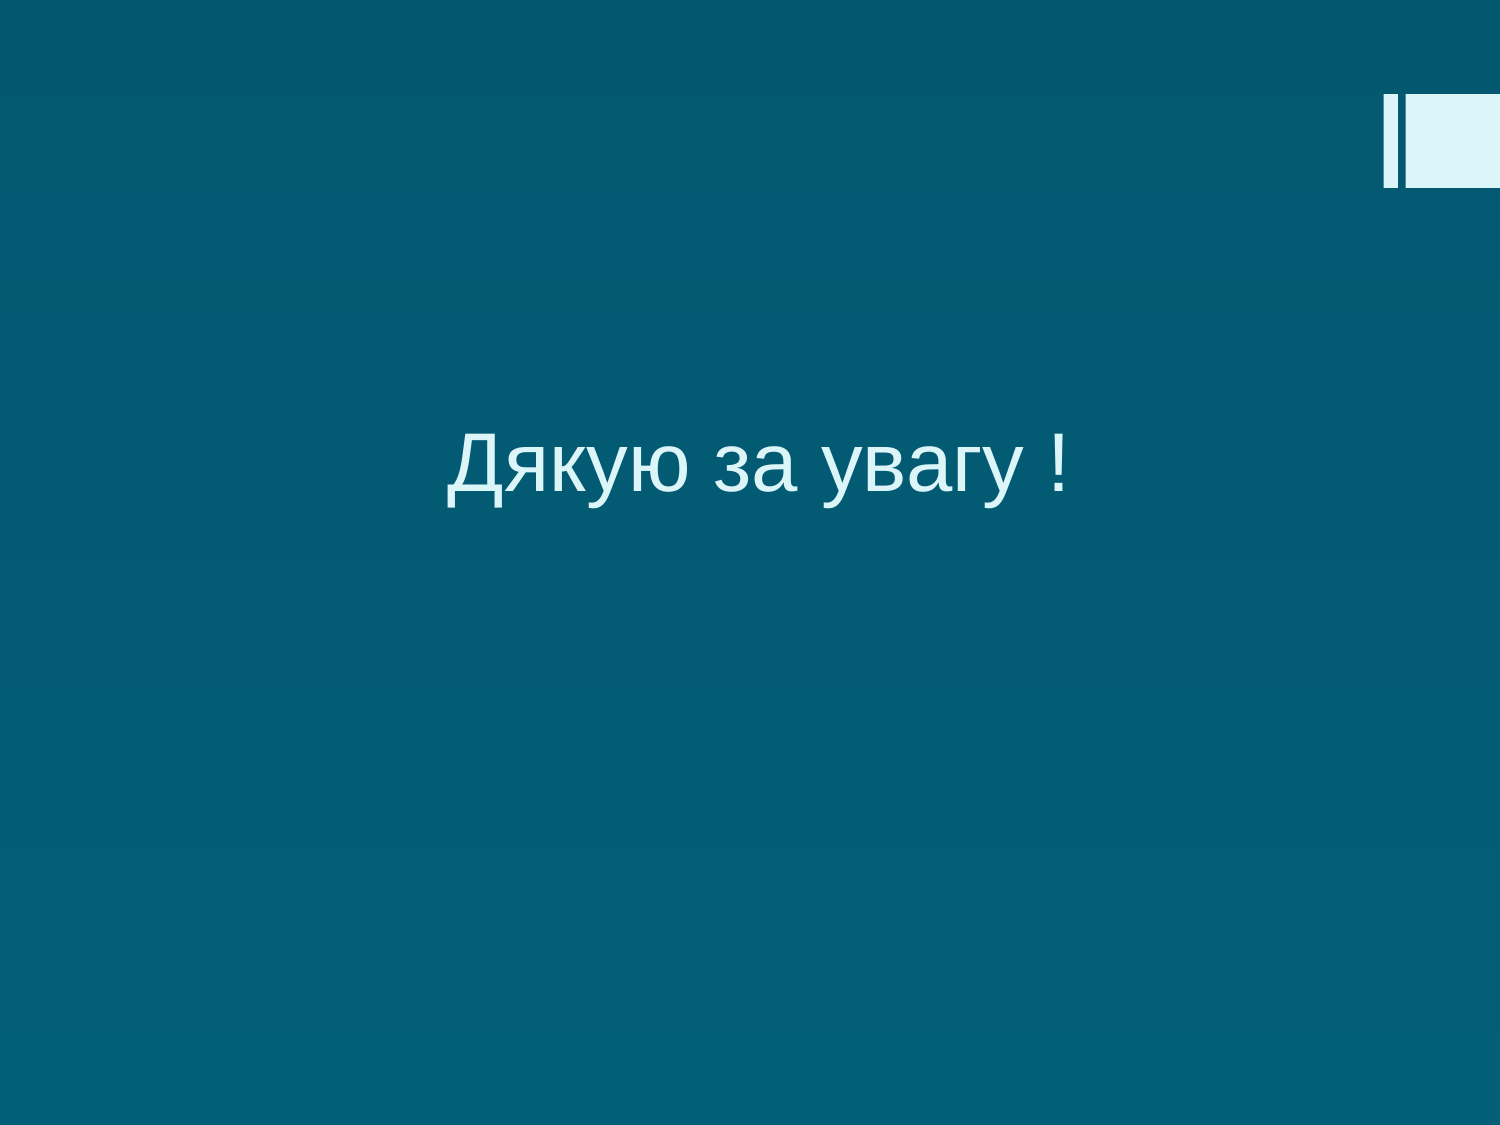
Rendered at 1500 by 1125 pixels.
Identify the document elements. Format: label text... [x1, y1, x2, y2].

title Дякую за увагу ! [171, 326, 1372, 516]
